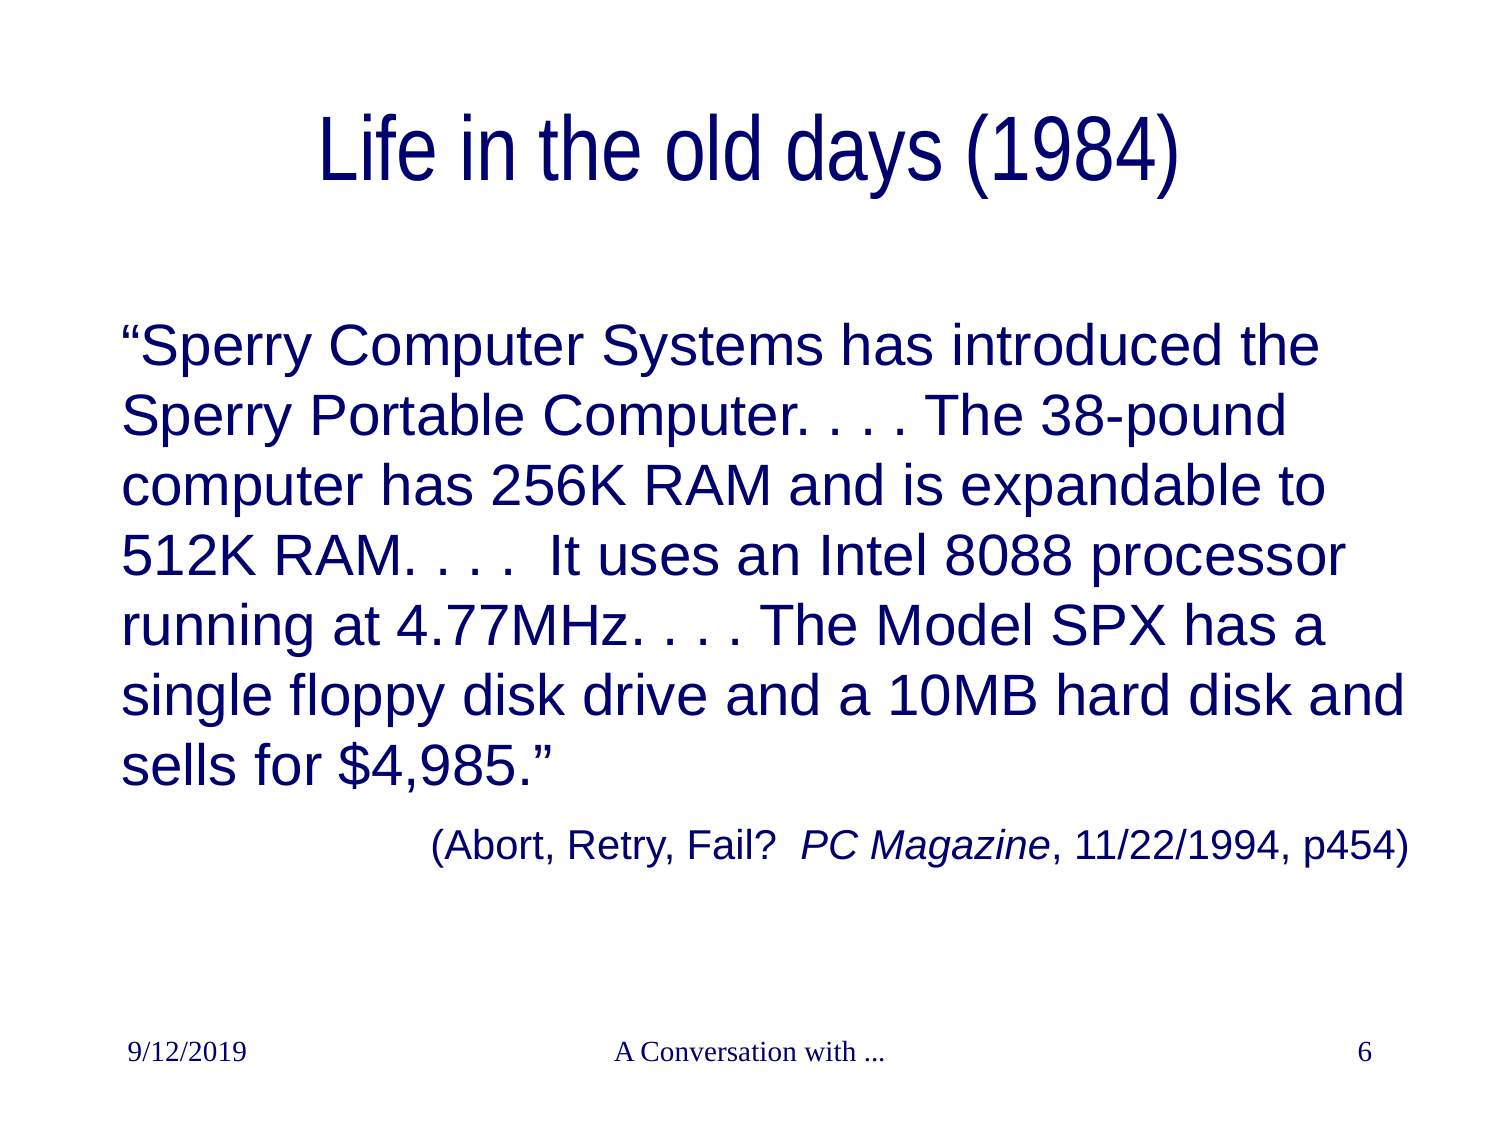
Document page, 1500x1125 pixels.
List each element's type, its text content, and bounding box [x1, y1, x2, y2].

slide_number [112, 1024, 426, 1101]
title Life in the old days (1984) [112, 50, 1388, 238]
footer A Conversation with ... [512, 1024, 988, 1101]
slide_number 6 [1074, 1024, 1388, 1101]
list “Sperry Computer Systems has introduced the Sperry Portable Computer. . . . The 38-pound computer has 256K RAM and is expandable to 512K RAM. . . . It uses an Intel 8088 processor running at 4.77MHz. . . . The Model SPX has a single floppy disk drive and a 10MB hard disk and sells for $4,985.” (Abort, Retry, Fail? PC Magazine, 11/22/1994, p454) [50, 299, 1425, 1038]
